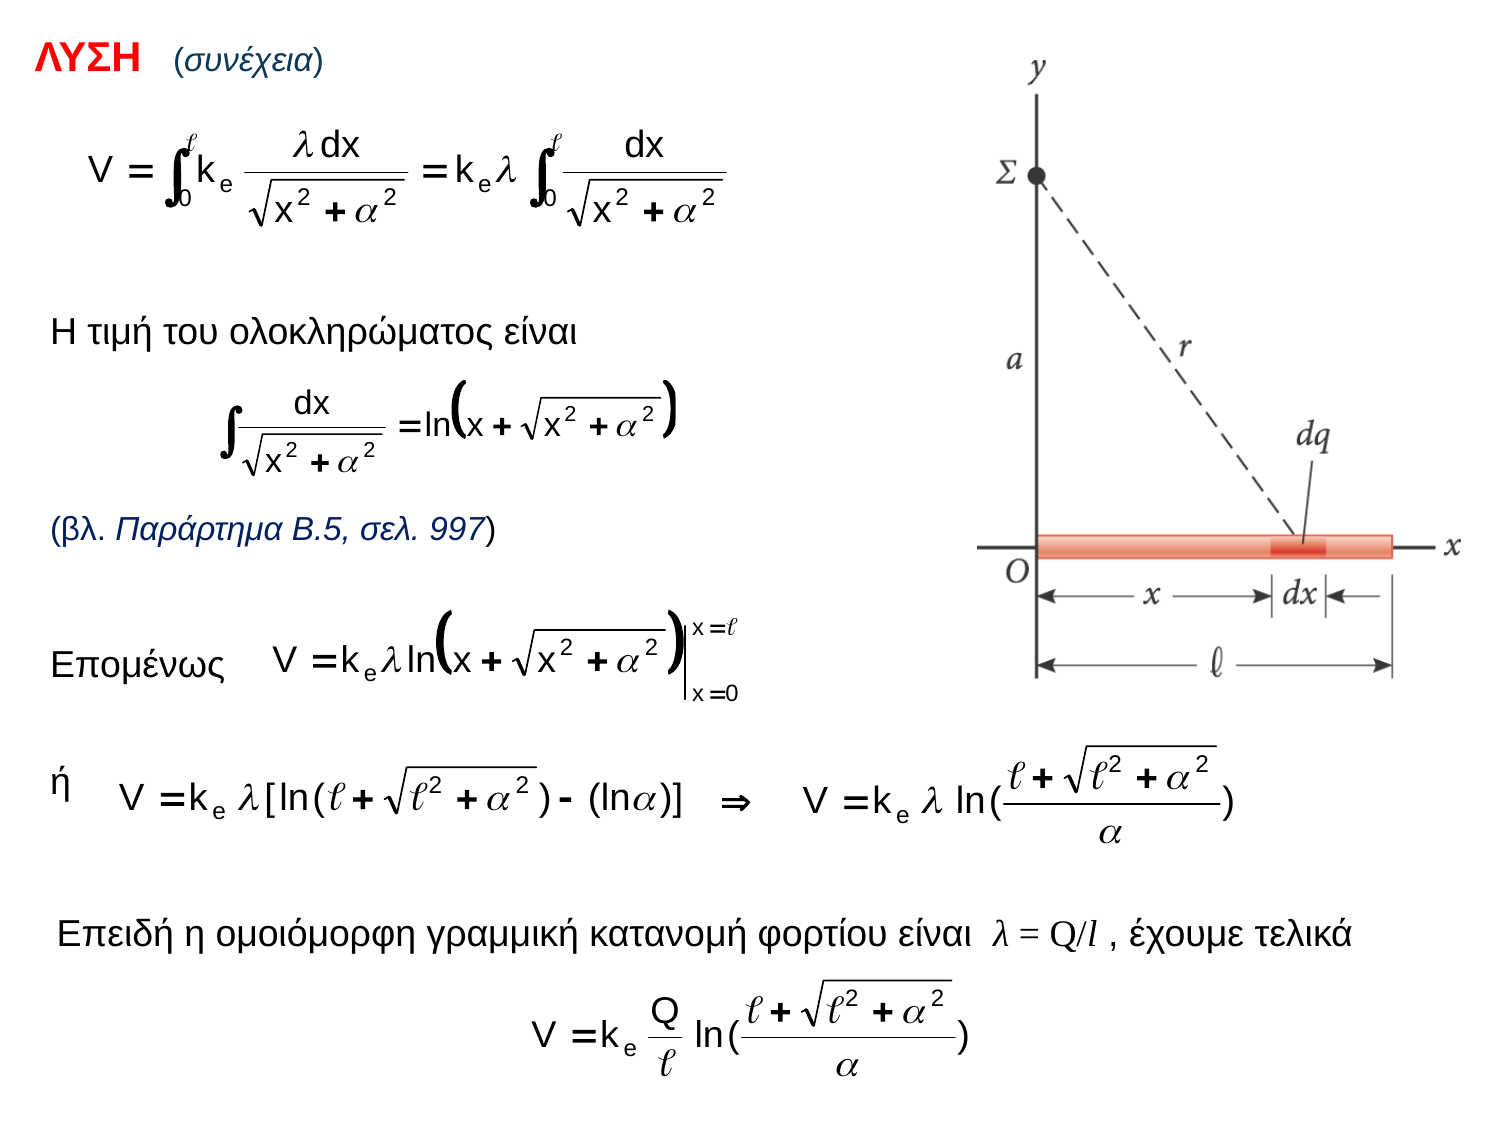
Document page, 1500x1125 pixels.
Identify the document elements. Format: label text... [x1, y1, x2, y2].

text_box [208, 380, 676, 484]
picture [977, 60, 1461, 679]
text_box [80, 120, 735, 235]
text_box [111, 758, 691, 829]
text_box Επομένως ή [50, 639, 840, 802]
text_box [524, 972, 975, 1085]
text_box Η τιμή του ολοκληρώματος είναι (βλ. Παράρτημα Β.5, σελ. 997) [49, 307, 818, 547]
text_box Επειδή η ομοιόμορφη γραμμική κατανομή φορτίου είναι λ = Q/l , έχουμε τελικά [41, 900, 1400, 962]
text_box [715, 737, 1242, 853]
title ΛΥΣΗ (συνέχεια) [34, 0, 1465, 150]
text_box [265, 607, 746, 717]
